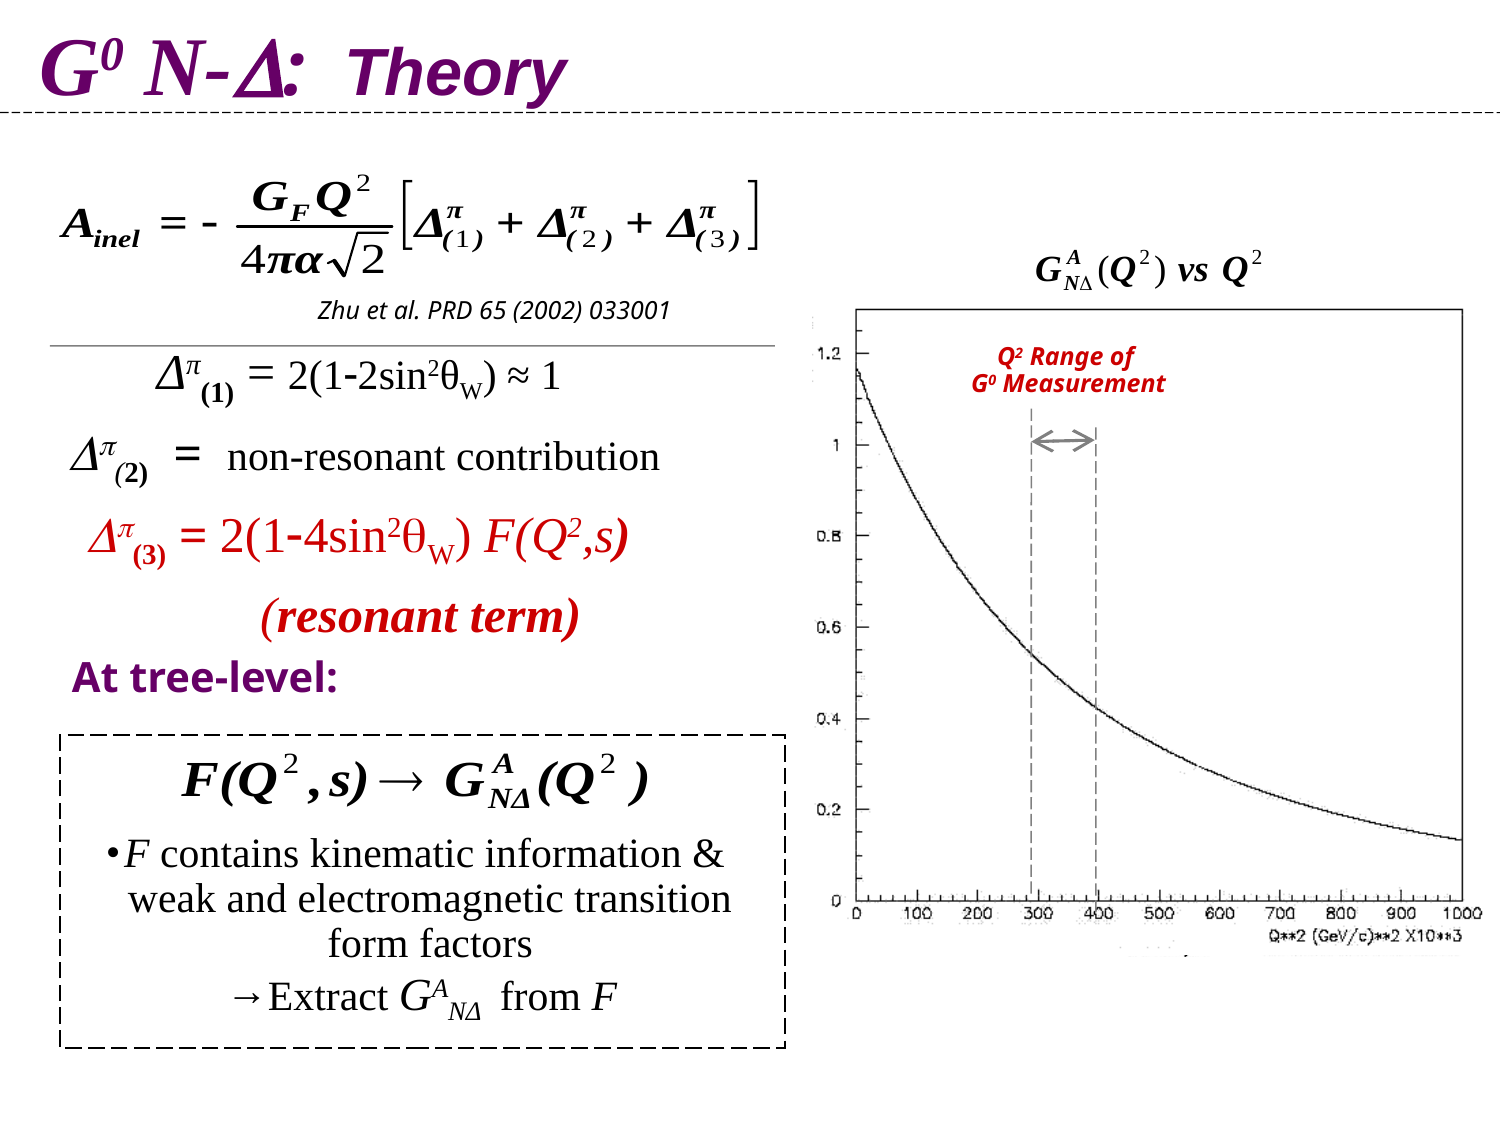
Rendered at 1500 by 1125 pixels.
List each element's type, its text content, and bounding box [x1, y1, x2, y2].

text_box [171, 741, 660, 818]
text_box [800, 299, 1500, 1038]
text_box Zhu et al. PRD 65 (2002) 033001 [202, 287, 788, 333]
text_box F contains kinematic information & weak and electromagnetic transition form factors Extract GANΔ from F [64, 825, 778, 1065]
picture [812, 287, 1500, 958]
title G0 N-Δ: Theory [24, 37, 1500, 88]
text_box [49, 162, 763, 288]
text_box [60, 735, 786, 1048]
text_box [1030, 241, 1269, 296]
text_box At tree-level: [58, 649, 352, 709]
text_box Δπ(1) = 2(1-2sin2θW) ≈ 1 Δπ(2) = non-resonant contribution Δπ(3) = 2(1-4sin2θW) F(Q2,s) (resonant term) [0, 360, 782, 650]
